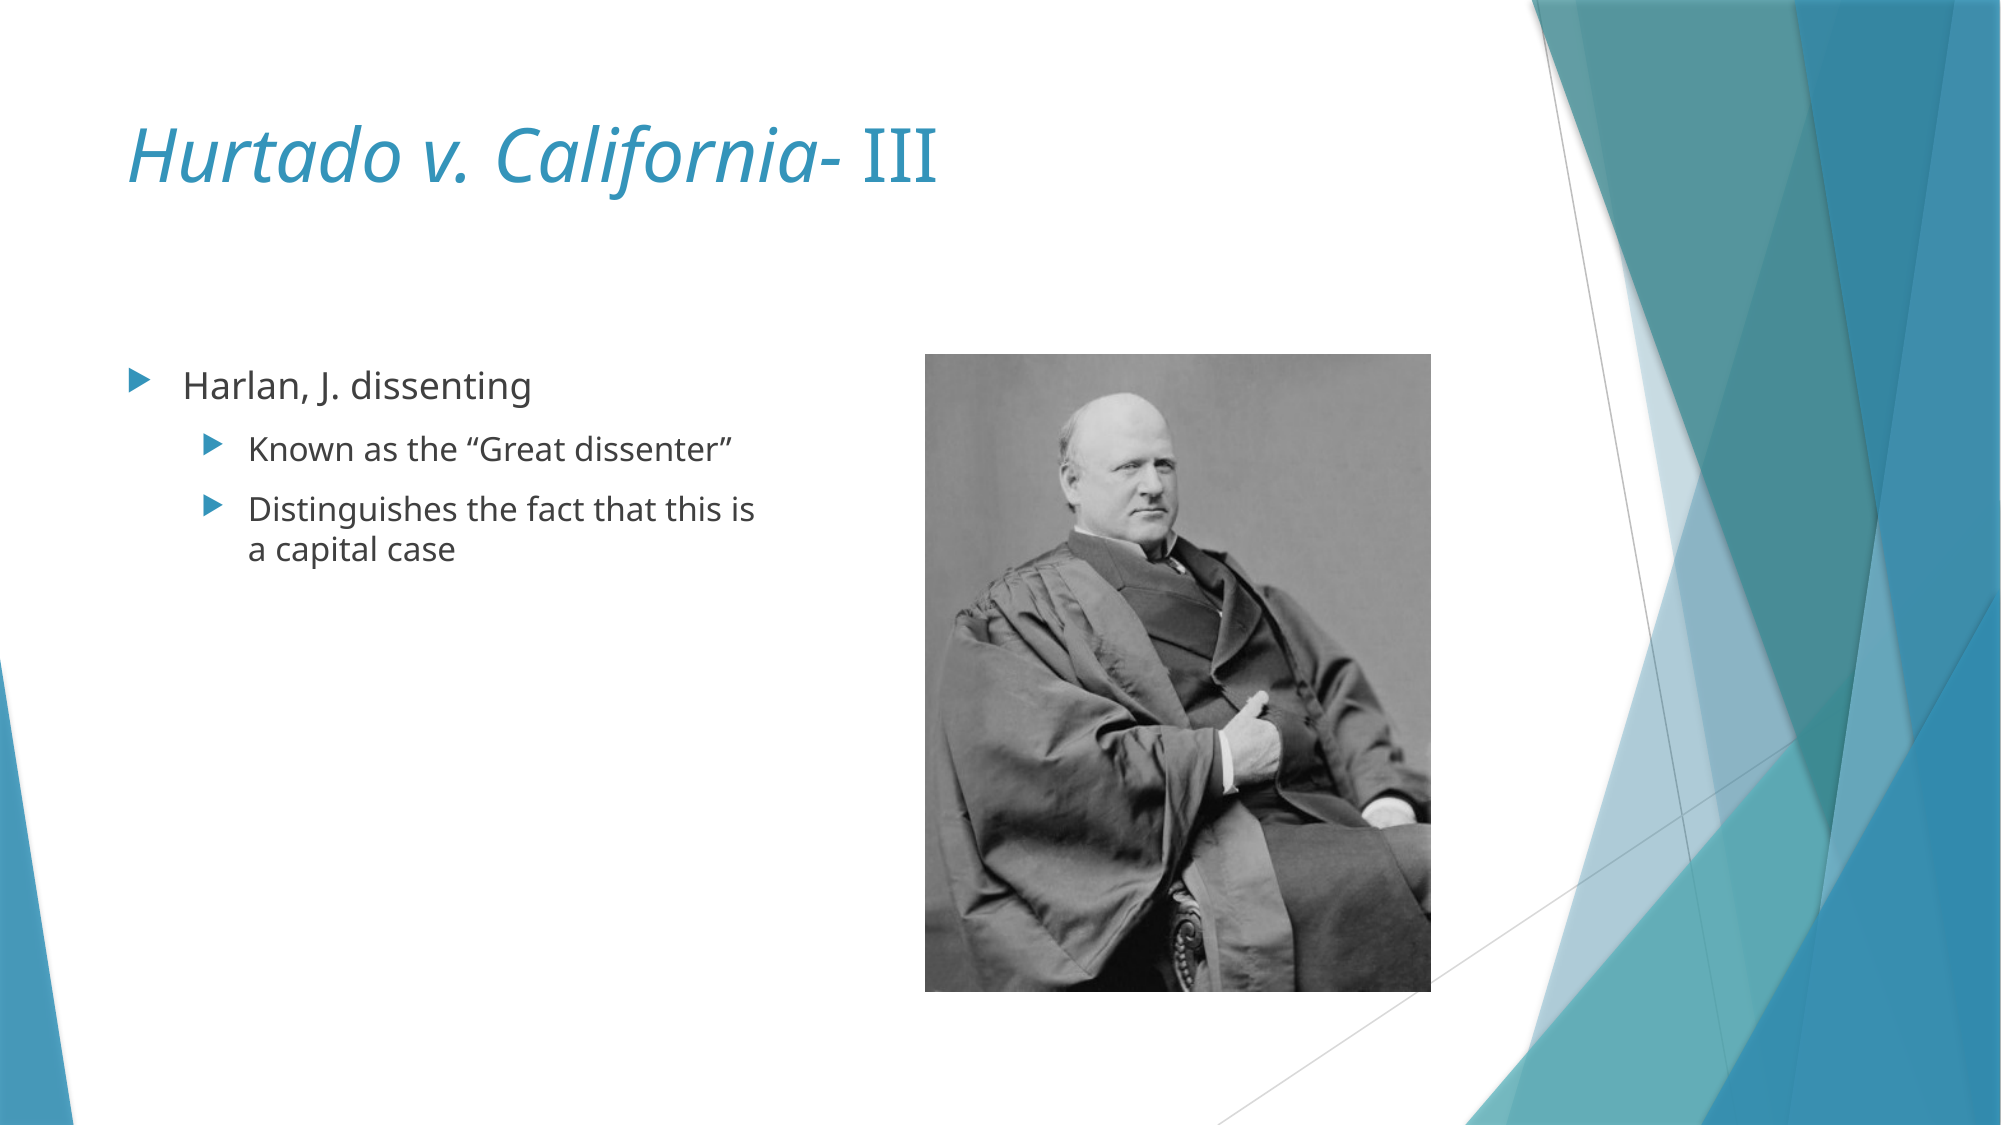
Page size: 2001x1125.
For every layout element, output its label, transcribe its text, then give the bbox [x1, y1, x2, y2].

list Harlan, J. dissenting Known as the “Great dissenter” Distinguishes the fact that this is a capital case [111, 354, 798, 992]
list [924, 353, 1432, 992]
title Hurtado v. California- III [111, 99, 1522, 317]
